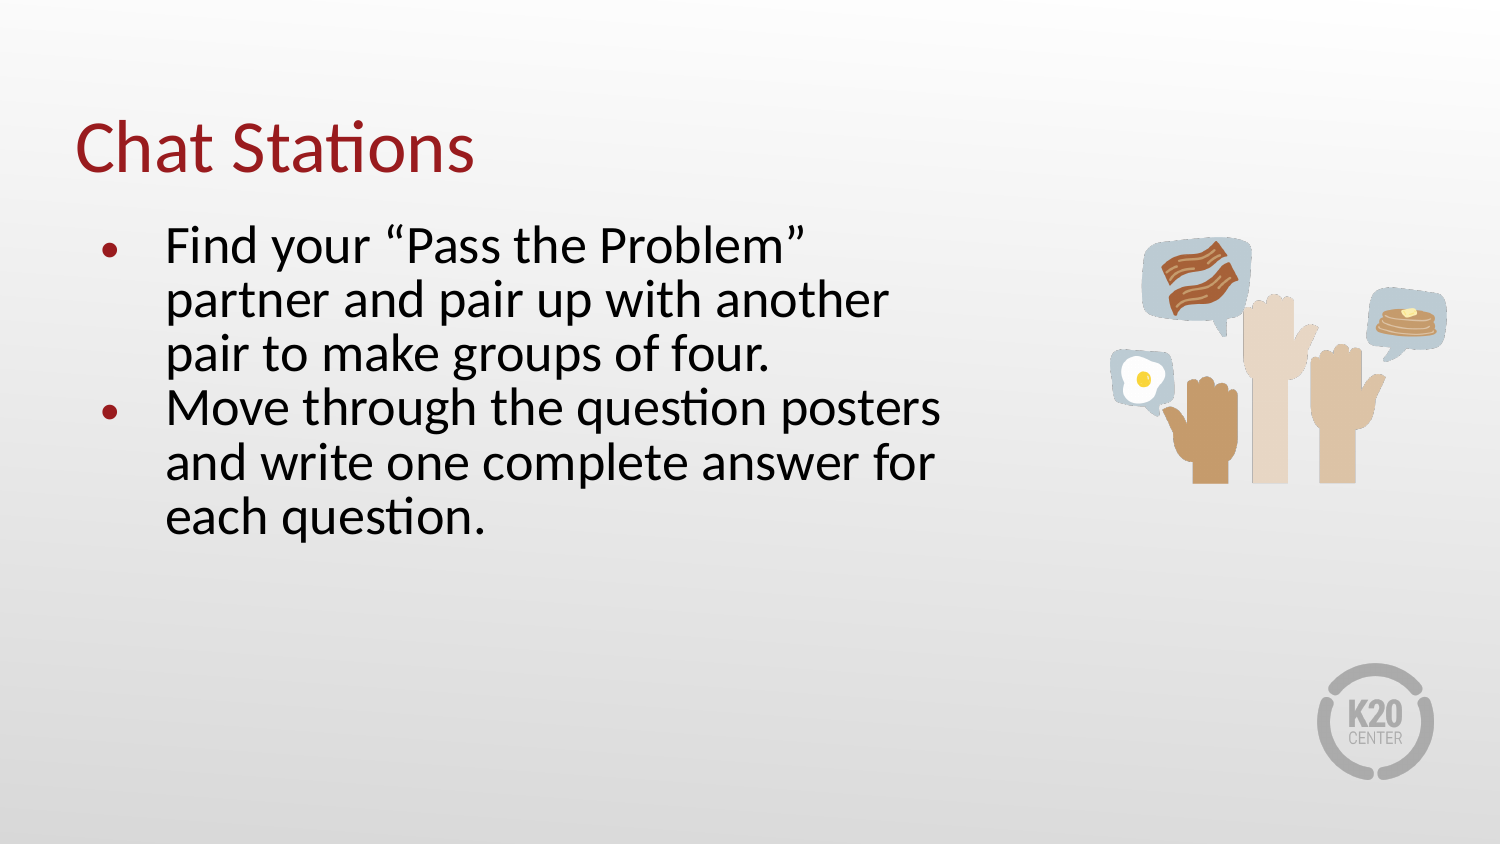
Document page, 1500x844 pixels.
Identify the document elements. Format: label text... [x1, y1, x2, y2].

picture [1300, 646, 1451, 797]
title Chat Stations [75, 50, 1425, 191]
list Find your “Pass the Problem” partner and pair up with another pair to make groups of four. Move through the question posters and write one complete answer for each question. [75, 214, 1002, 779]
picture [1110, 237, 1447, 484]
